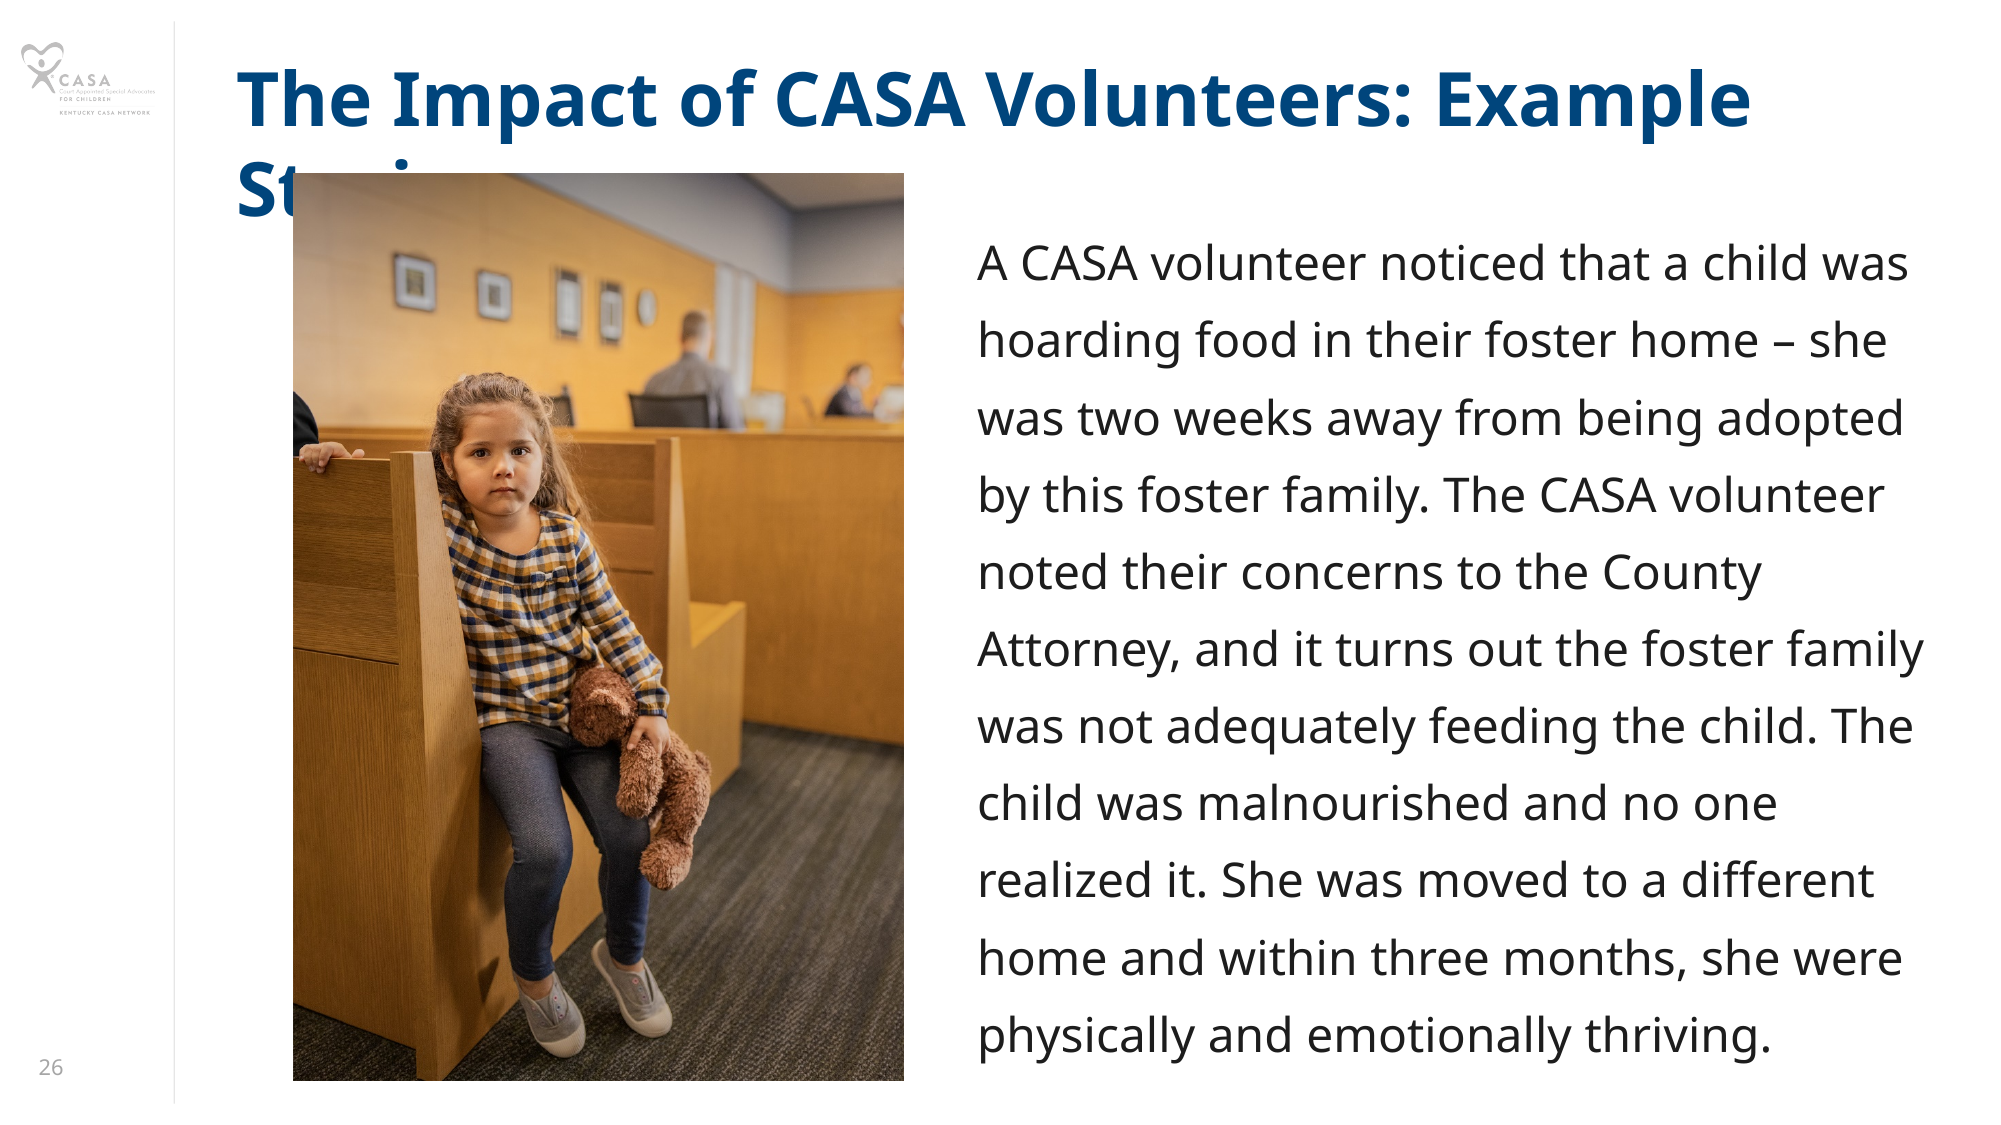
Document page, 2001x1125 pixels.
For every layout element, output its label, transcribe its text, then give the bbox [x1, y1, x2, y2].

picture [21, 42, 155, 115]
text_box A CASA volunteer noticed that a child was hoarding food in their foster home – she was two weeks away from being adopted by this foster family. The CASA volunteer noted their concerns to the County Attorney, and it turns out the foster family was not adequately feeding the child. The child was malnourished and no one realized it. She was moved to a different home and within three months, she were physically and emotionally thriving. [962, 239, 1950, 1081]
text_box The Impact of CASA Volunteers: Example Stories [221, 44, 1950, 239]
picture [293, 173, 904, 1081]
